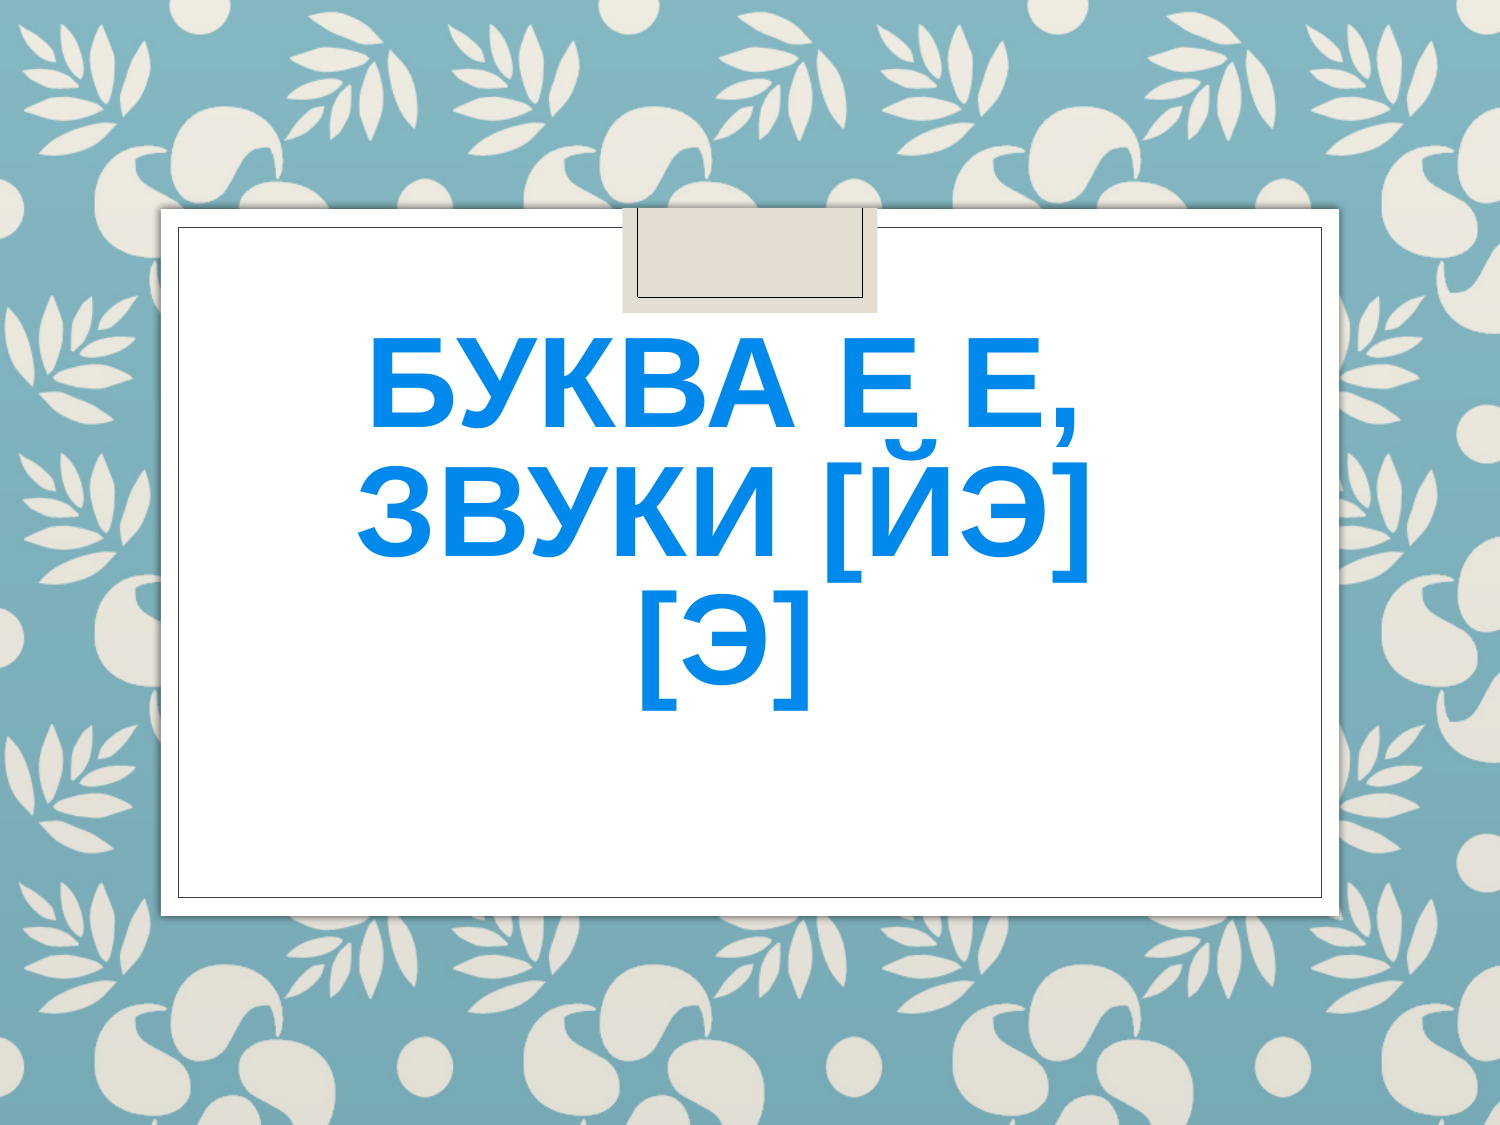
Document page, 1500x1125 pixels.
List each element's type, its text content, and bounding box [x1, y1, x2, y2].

title Буква Е е, звуки [йэ] [э] [335, 349, 1116, 686]
